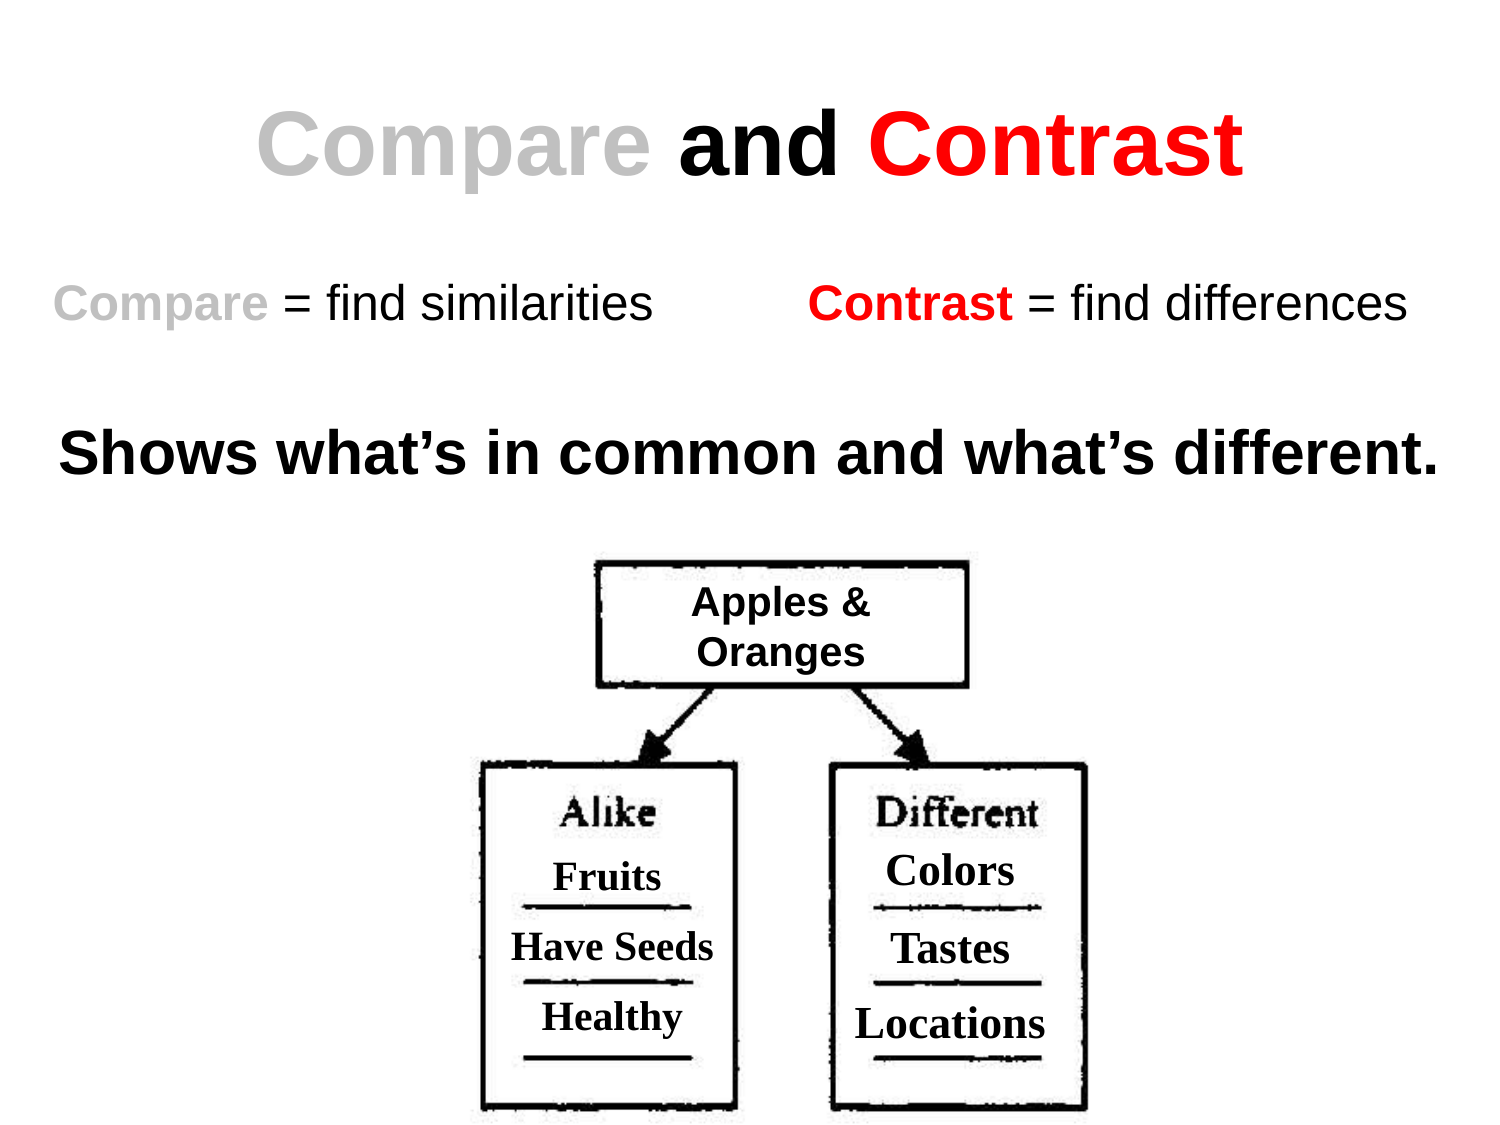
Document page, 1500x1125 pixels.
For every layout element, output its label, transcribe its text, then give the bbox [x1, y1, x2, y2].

list Compare = find similarities Contrast = find differences Shows what’s in common and what’s different. [37, 262, 1463, 1005]
picture [462, 540, 1101, 1125]
title Compare and Contrast [75, 45, 1425, 233]
